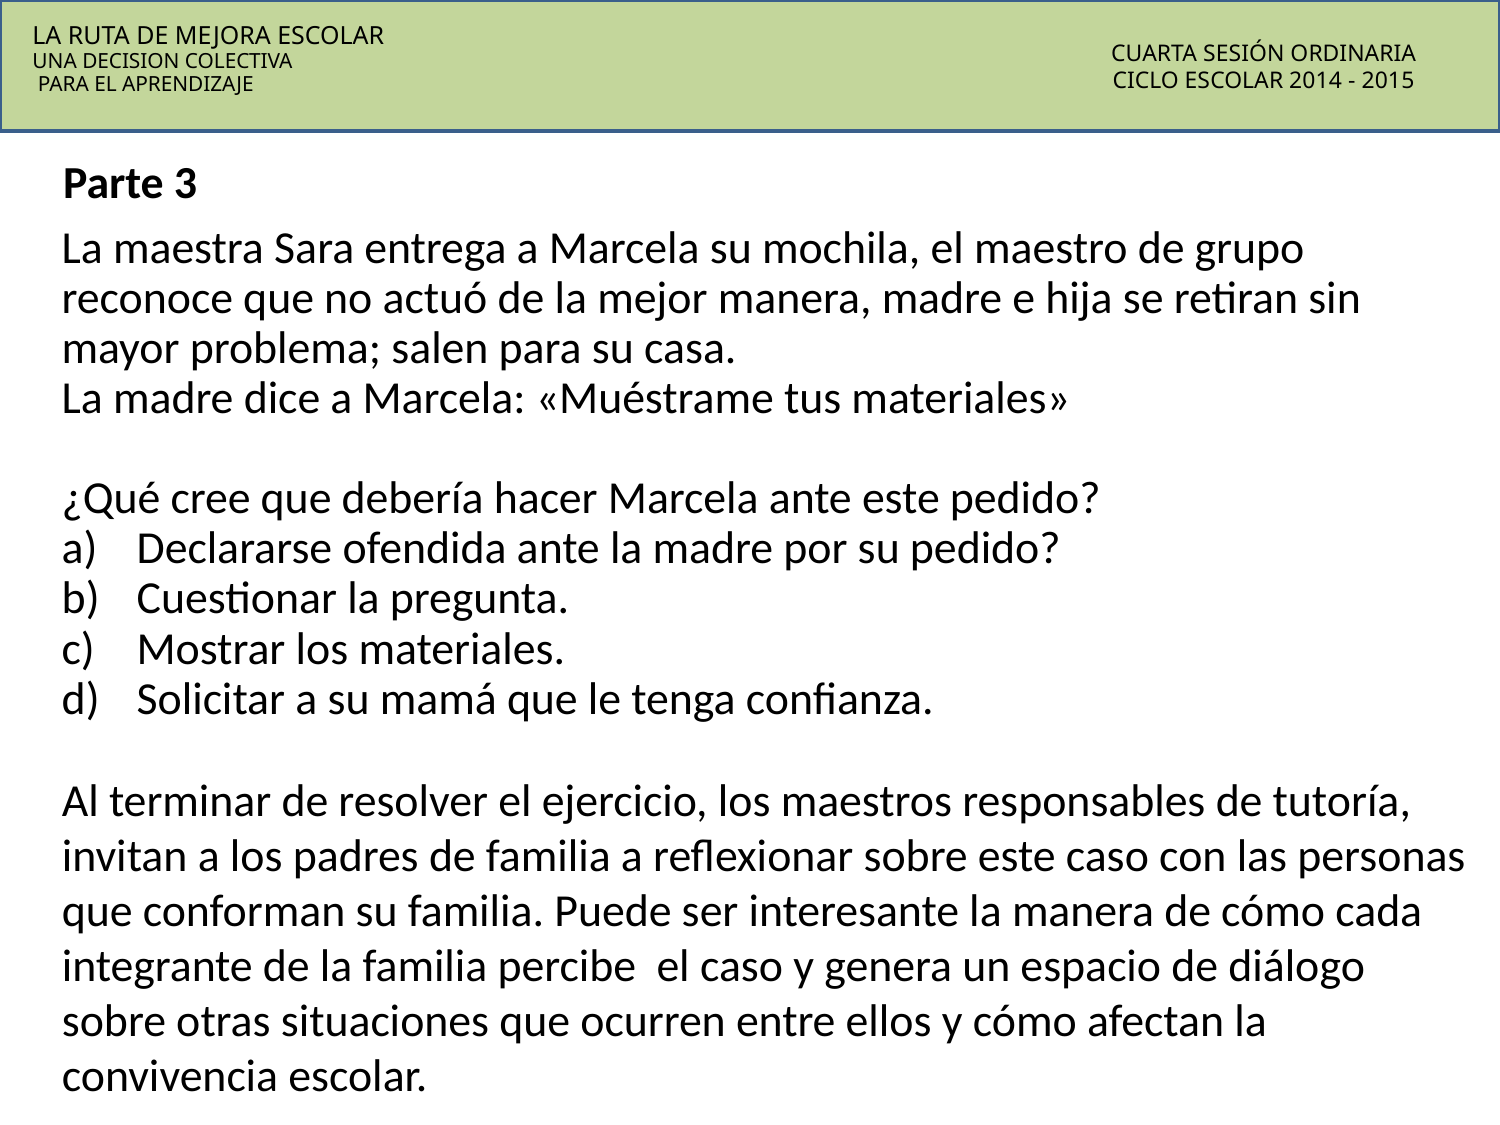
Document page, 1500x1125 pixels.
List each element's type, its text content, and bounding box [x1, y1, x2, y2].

text_box LA RUTA DE MEJORA ESCOLAR UNA DECISION COLECTIVA PARA EL APRENDIZAJE [17, 19, 443, 128]
text_box Al terminar de resolver el ejercicio, los maestros responsables de tutoría, invitan a los padres de familia a reflexionar sobre este caso con las personas que conforman su familia. Puede ser interesante la manera de cómo cada integrante de la familia percibe el caso y genera un espacio de diálogo sobre otras situaciones que ocurren entre ellos y cómo afectan la convivencia escolar. [47, 763, 1483, 1108]
text_box [0, 0, 1500, 133]
text_box La maestra Sara entrega a Marcela su mochila, el maestro de grupo reconoce que no actuó de la mejor manera, madre e hija se retiran sin mayor problema; salen para su casa. La madre dice a Marcela: «Muéstrame tus materiales» ¿Qué cree que debería hacer Marcela ante este pedido? Declararse ofendida ante la madre por su pedido? Cuestionar la pregunta. Mostrar los materiales. Solicitar a su mamá que le tenga confianza. [46, 215, 1500, 841]
text_box CUARTA SESIÓN ORDINARIA CICLO ESCOLAR 2014 - 2015 [1068, 30, 1459, 101]
text_box Parte 3 [48, 145, 213, 215]
